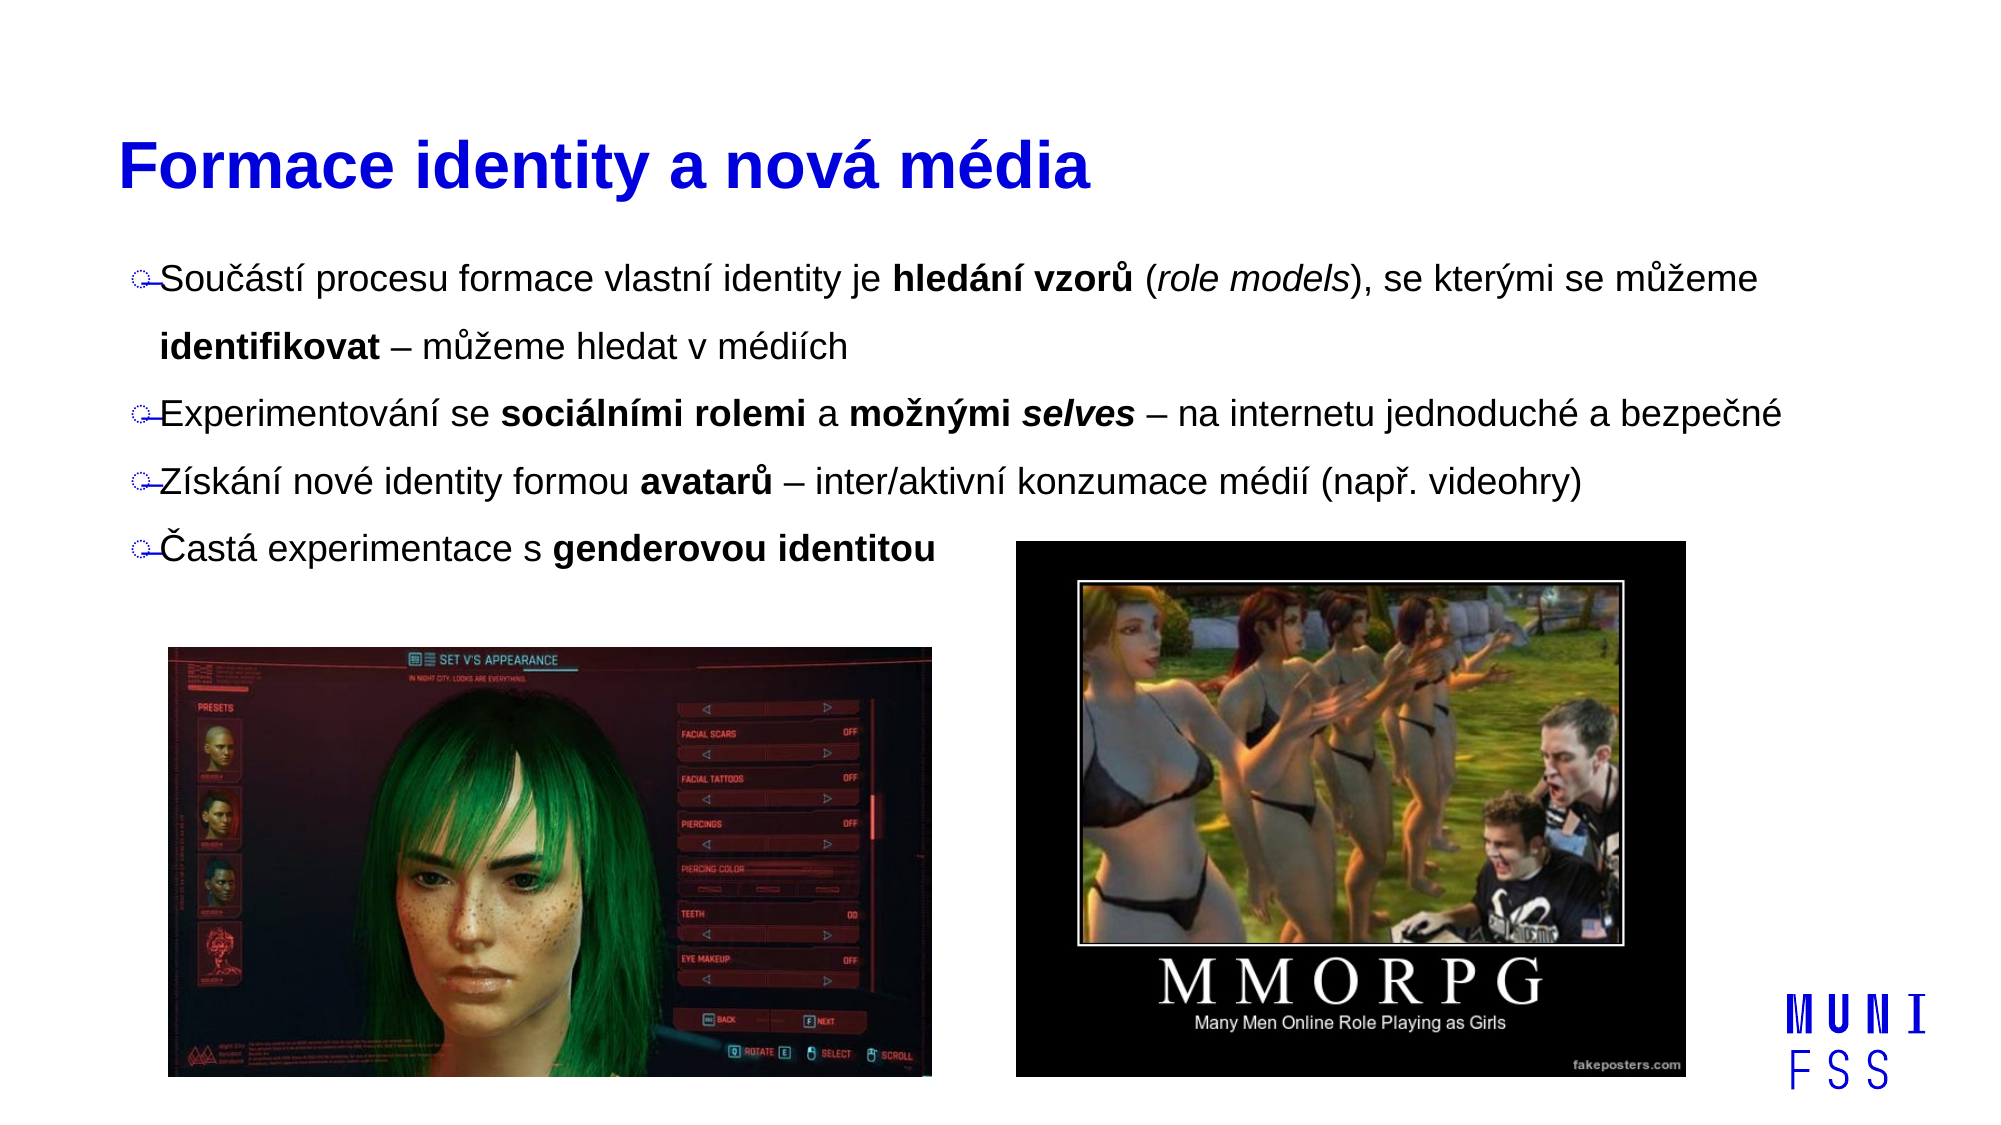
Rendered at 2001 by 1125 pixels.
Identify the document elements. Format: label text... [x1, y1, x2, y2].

picture [1016, 541, 1686, 1077]
picture [168, 646, 933, 1077]
title Formace identity a nová média [118, 118, 1883, 193]
list Součástí procesu formace vlastní identity je hledání vzorů (role models), se kterými se můžeme identifikovat – můžeme hledat v médiích Experimentování se sociálními rolemi a možnými selves – na internetu jednoduché a bezpečné Získání nové identity formou avatarů – inter/aktivní konzumace médií (např. videohry) Častá experimentace s genderovou identitou [118, 231, 1883, 957]
